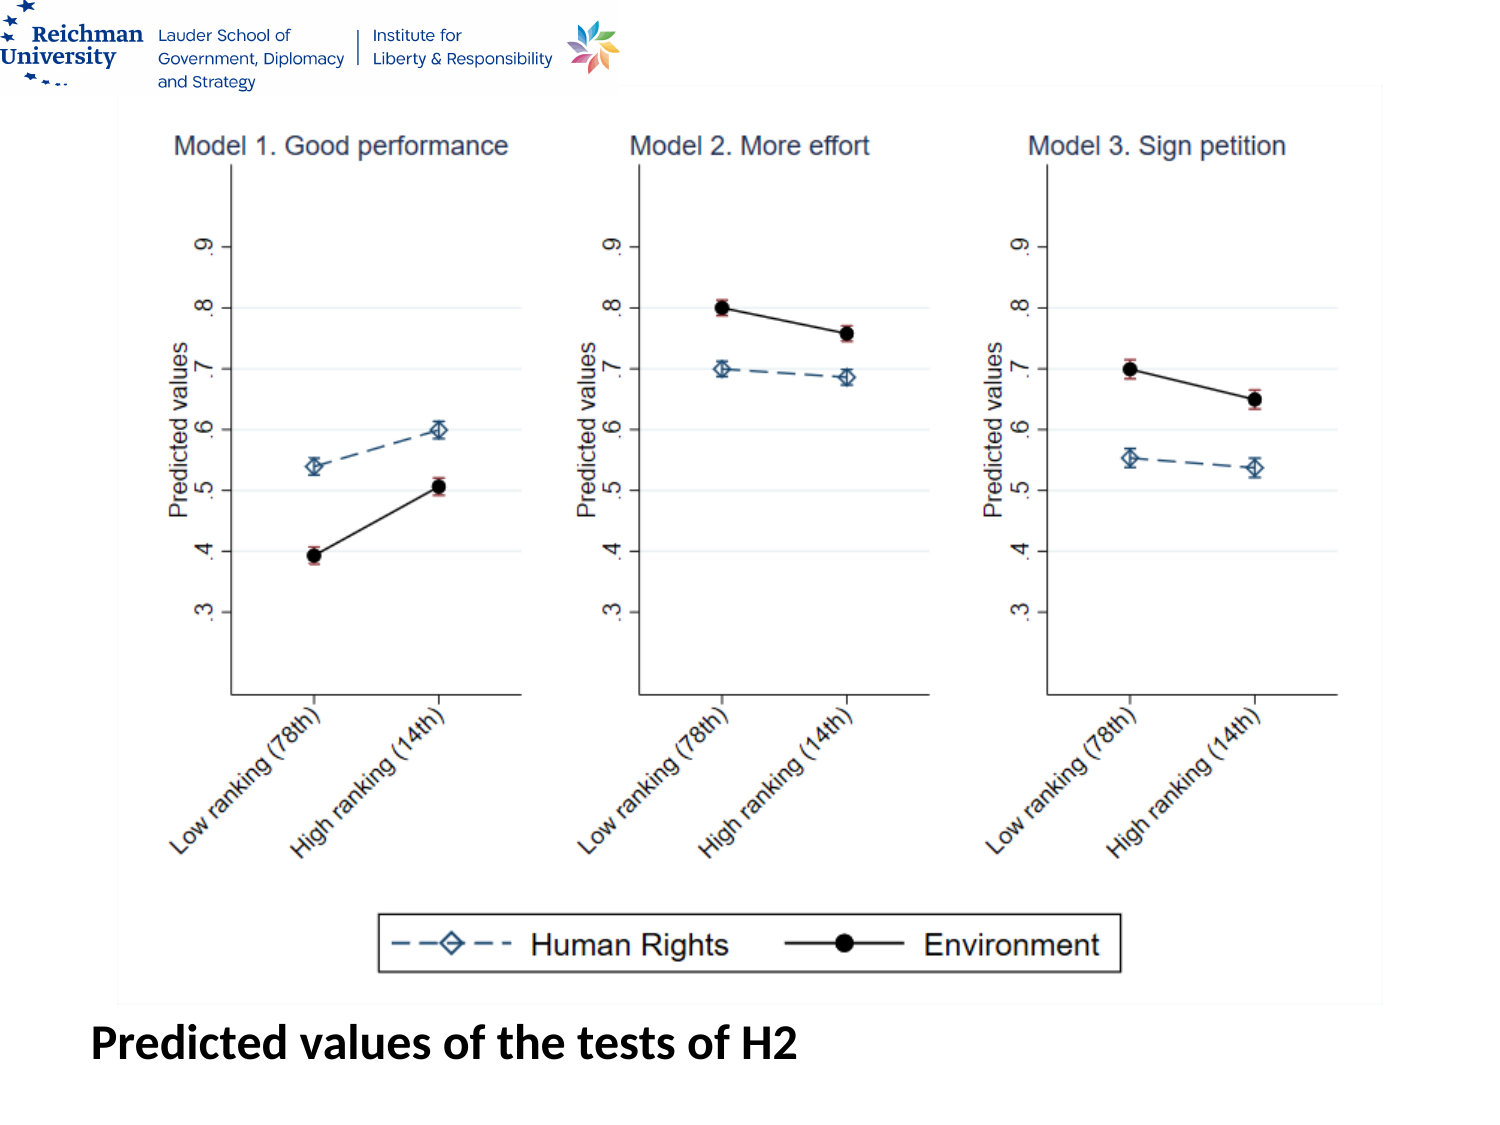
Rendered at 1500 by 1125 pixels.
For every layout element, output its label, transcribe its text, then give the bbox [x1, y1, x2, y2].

picture [0, 0, 620, 96]
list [117, 84, 1383, 1006]
text_box Predicted values of the tests of H2 [76, 1002, 836, 1123]
